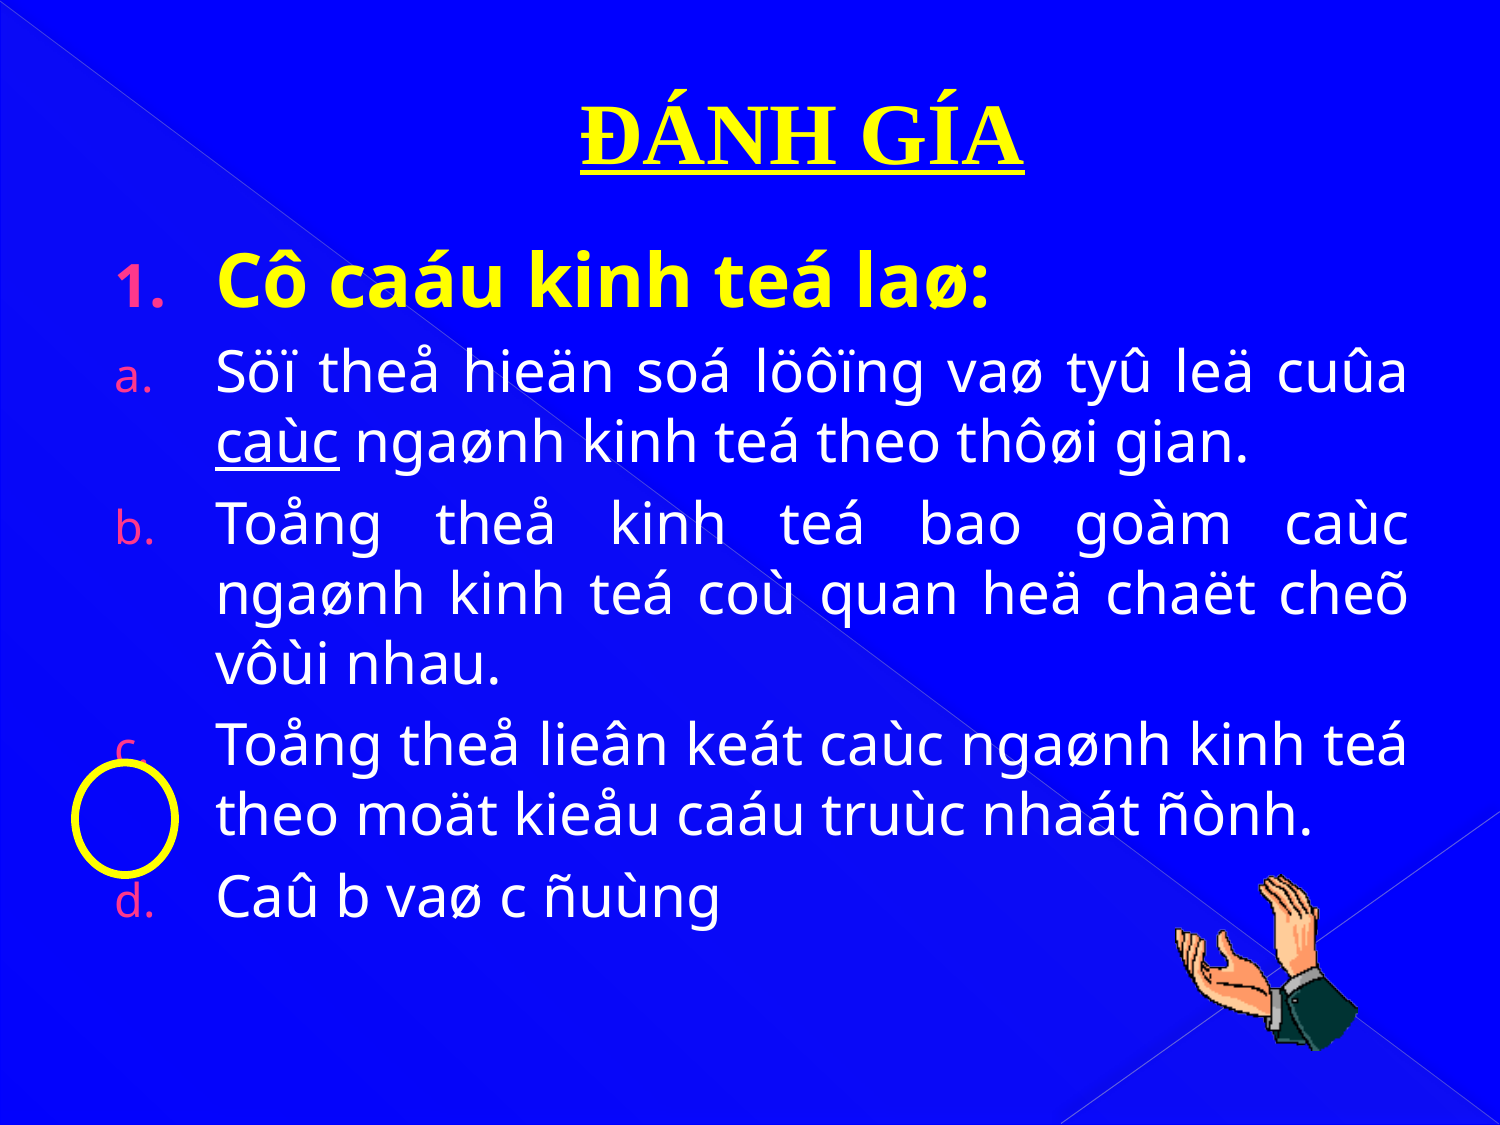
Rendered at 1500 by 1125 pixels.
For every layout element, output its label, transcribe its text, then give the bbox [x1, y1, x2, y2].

title ĐÁNH GÍA [337, 62, 1188, 198]
list Cô caáu kinh teá laø: Söï theå hieän soá löôïng vaø tyû leä cuûa caùc ngaønh kinh teá theo thôøi gian. Toång theå kinh teá bao goàm caùc ngaønh kinh teá coù quan heä chaët cheõ vôùi nhau. Toång theå lieân keát caùc ngaønh kinh teá theo moät kieåu caáu truùc nhaát ñònh. Caû b vaø c ñuùng [99, 224, 1426, 1125]
picture [1174, 874, 1358, 1052]
text_box [75, 762, 175, 876]
